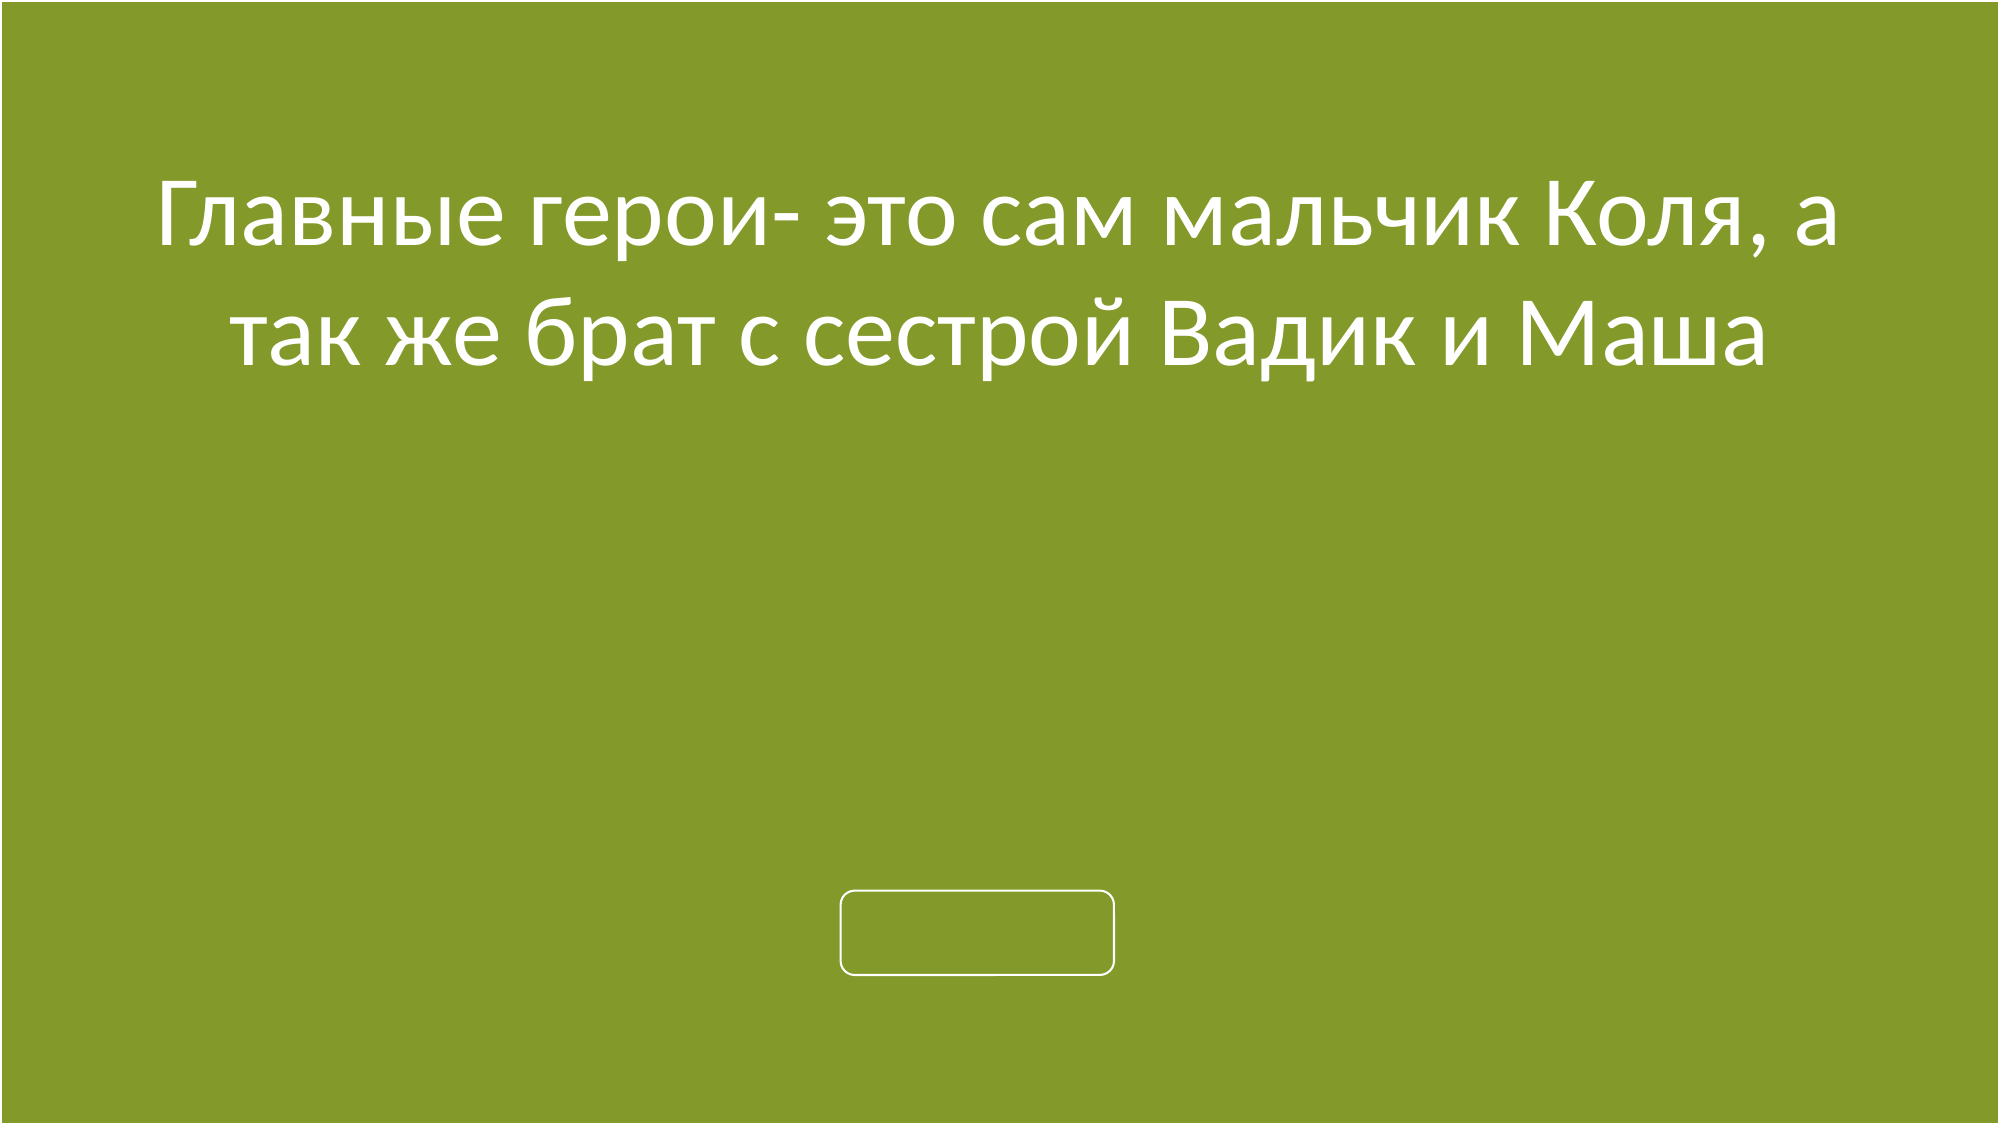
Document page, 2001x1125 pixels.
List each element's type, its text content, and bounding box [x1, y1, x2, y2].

text_box Главные герои- это сам мальчик Коля, а так же брат с сестрой Вадик и Маша [83, 138, 1917, 394]
text_box [0, 0, 2000, 1125]
text_box [839, 889, 1116, 977]
